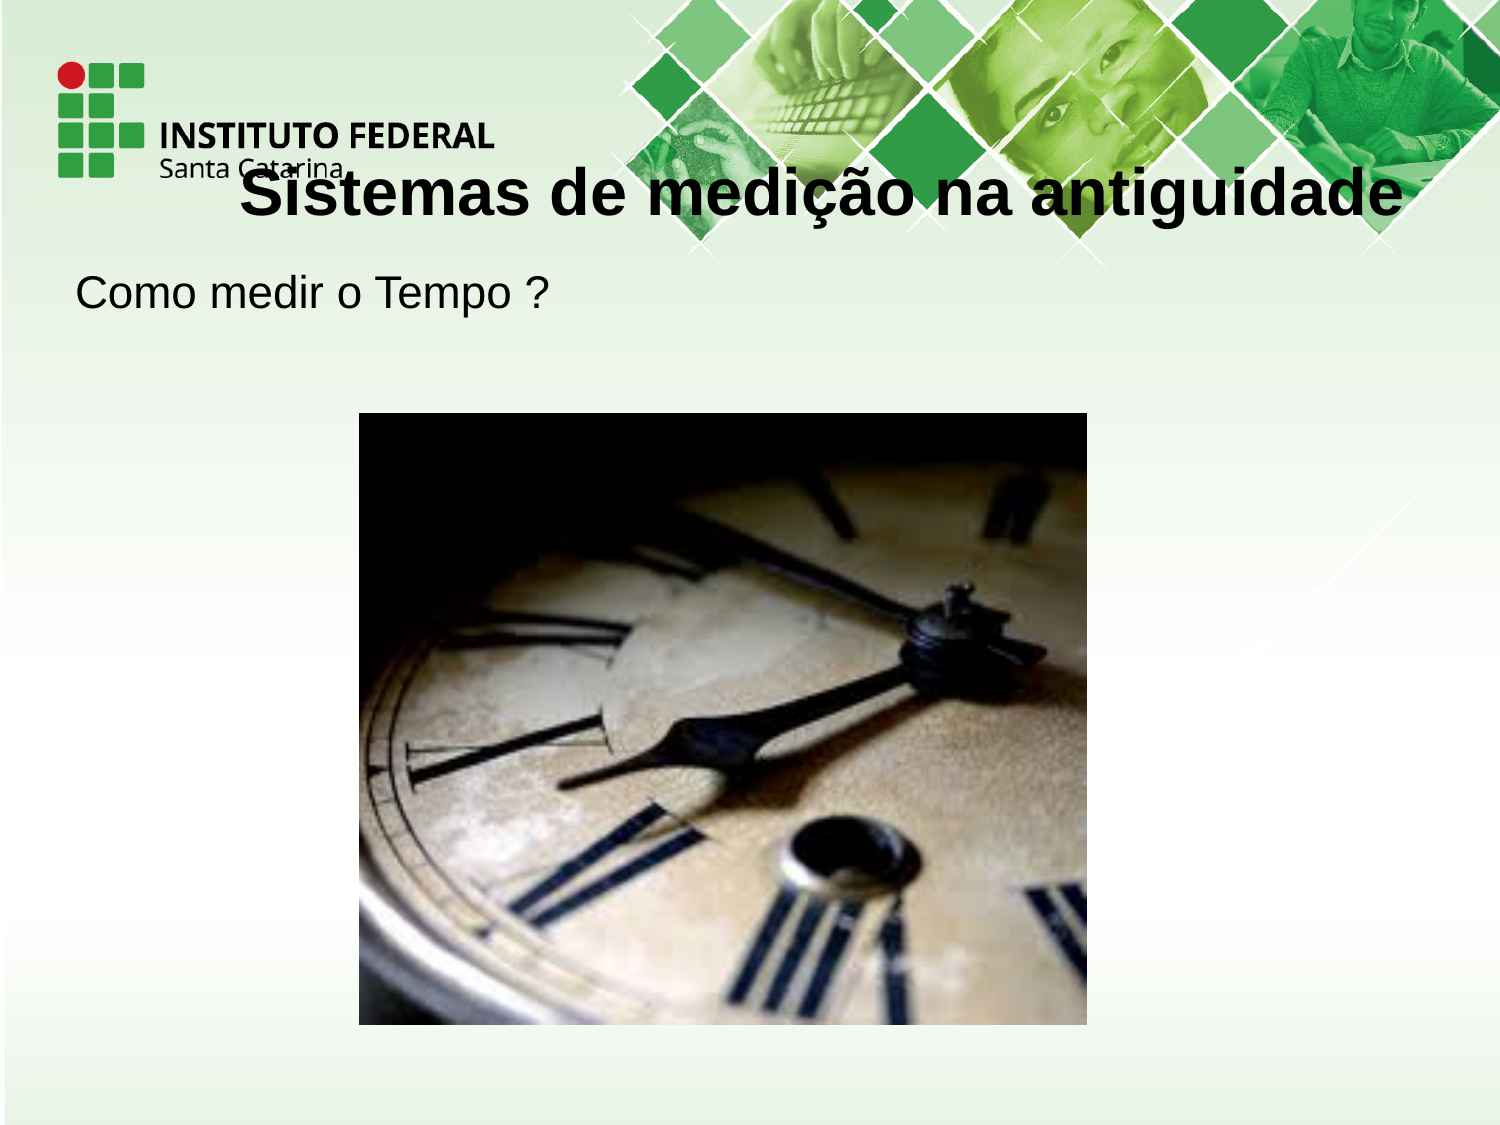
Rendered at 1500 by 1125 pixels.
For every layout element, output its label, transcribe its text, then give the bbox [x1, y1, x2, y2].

picture [1, 0, 1500, 1125]
text_box Como medir o Tempo ? [74, 263, 1395, 916]
text_box Sistemas de medição na antiguidade [224, 141, 1282, 237]
text_box [74, 44, 1425, 233]
